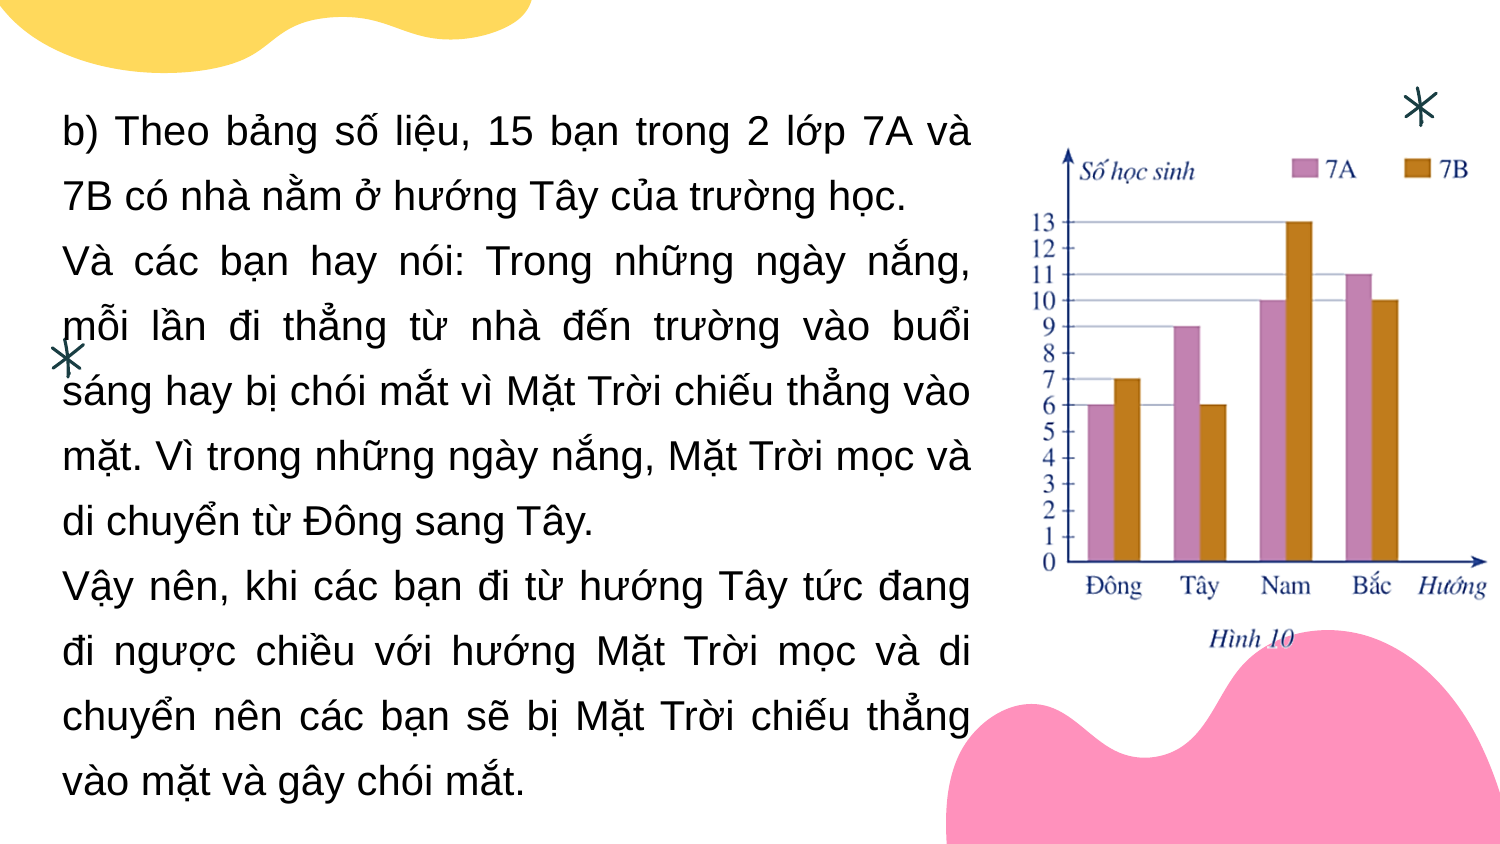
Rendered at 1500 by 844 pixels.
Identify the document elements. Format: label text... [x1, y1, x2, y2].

text_box b) Theo bảng số liệu, 15 bạn trong 2 lớp 7A và 7B có nhà nằm ở hướng Tây của trường học. Và các bạn hay nói: Trong những ngày nắng, mỗi lần đi thẳng từ nhà đến trường vào buổi sáng hay bị chói mắt vì Mặt Trời chiếu thẳng vào mặt. Vì trong những ngày nắng, Mặt Trời mọc và di chuyển từ Đông sang Tây. Vậy nên, khi các bạn đi từ hướng Tây tức đang đi ngược chiều với hướng Mặt Trời mọc và di chuyển nên các bạn sẽ bị Mặt Trời chiếu thẳng vào mặt và gây chói mắt. [47, 81, 987, 812]
picture [1015, 125, 1500, 661]
